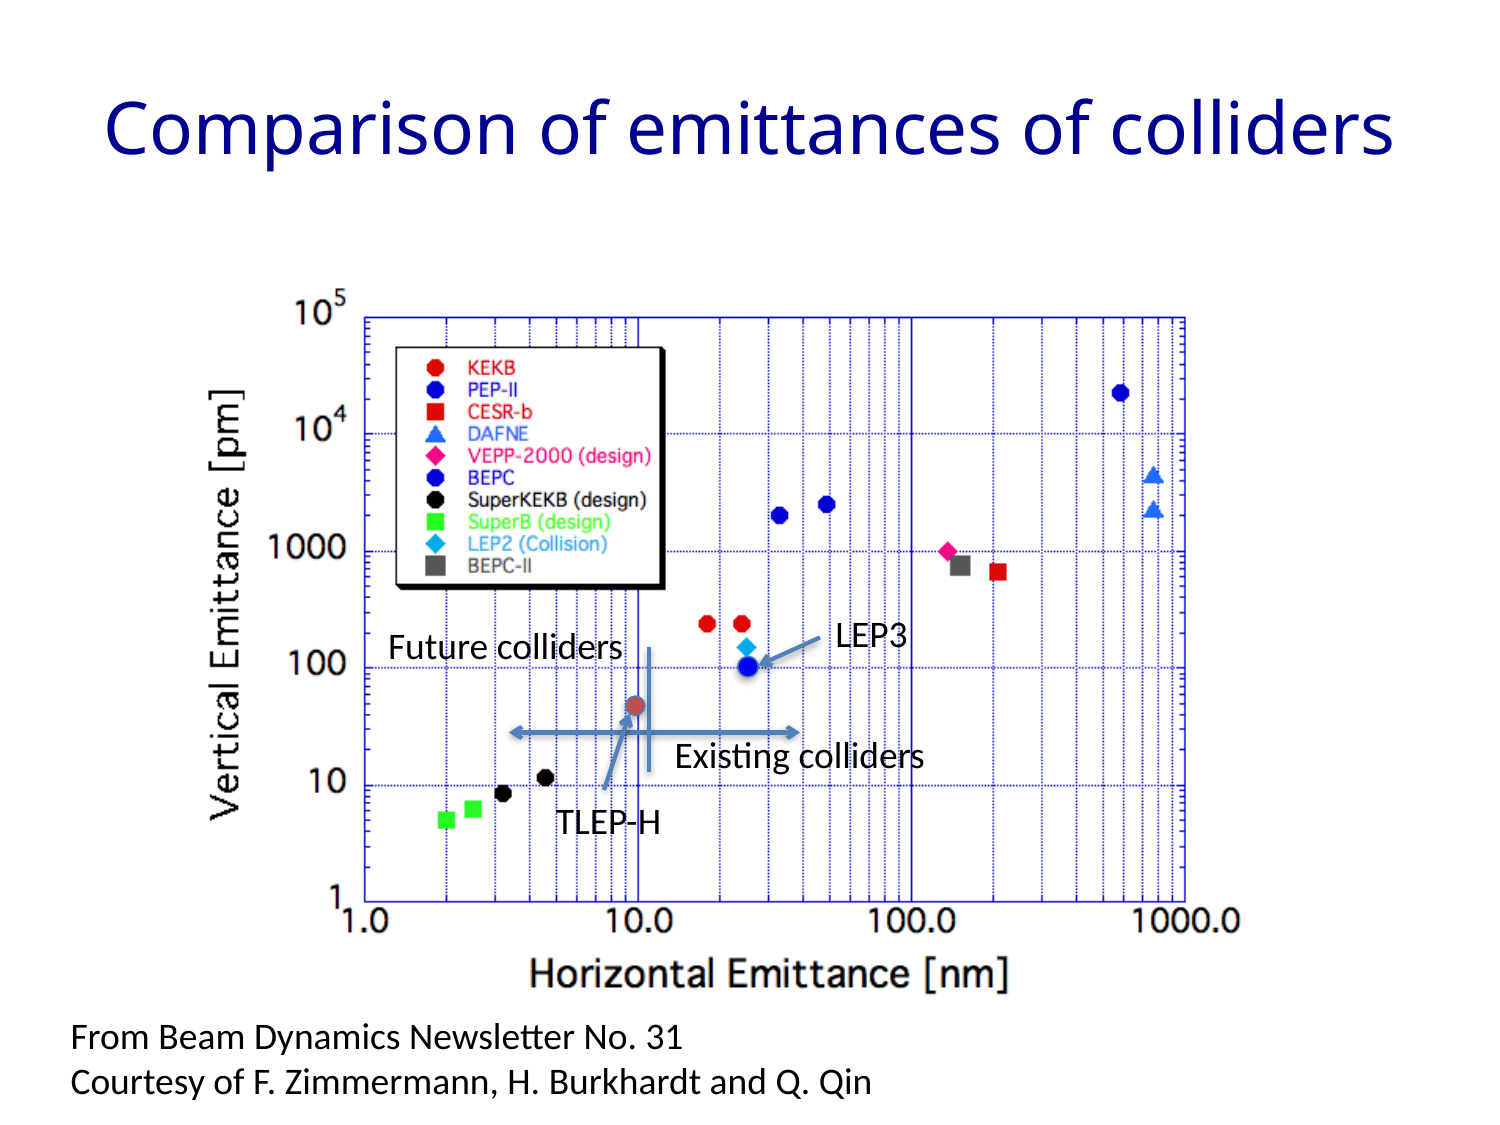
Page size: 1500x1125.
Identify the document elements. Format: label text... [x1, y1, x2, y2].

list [74, 262, 1426, 1006]
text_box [539, 695, 678, 851]
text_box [737, 602, 924, 678]
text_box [514, 733, 795, 857]
title Comparison of emittances of colliders [75, 31, 1425, 220]
text_box From Beam Dynamics Newsletter No. 31 Courtesy of F. Zimmermann, H. Burkhardt and Q. Qin [55, 1004, 889, 1110]
